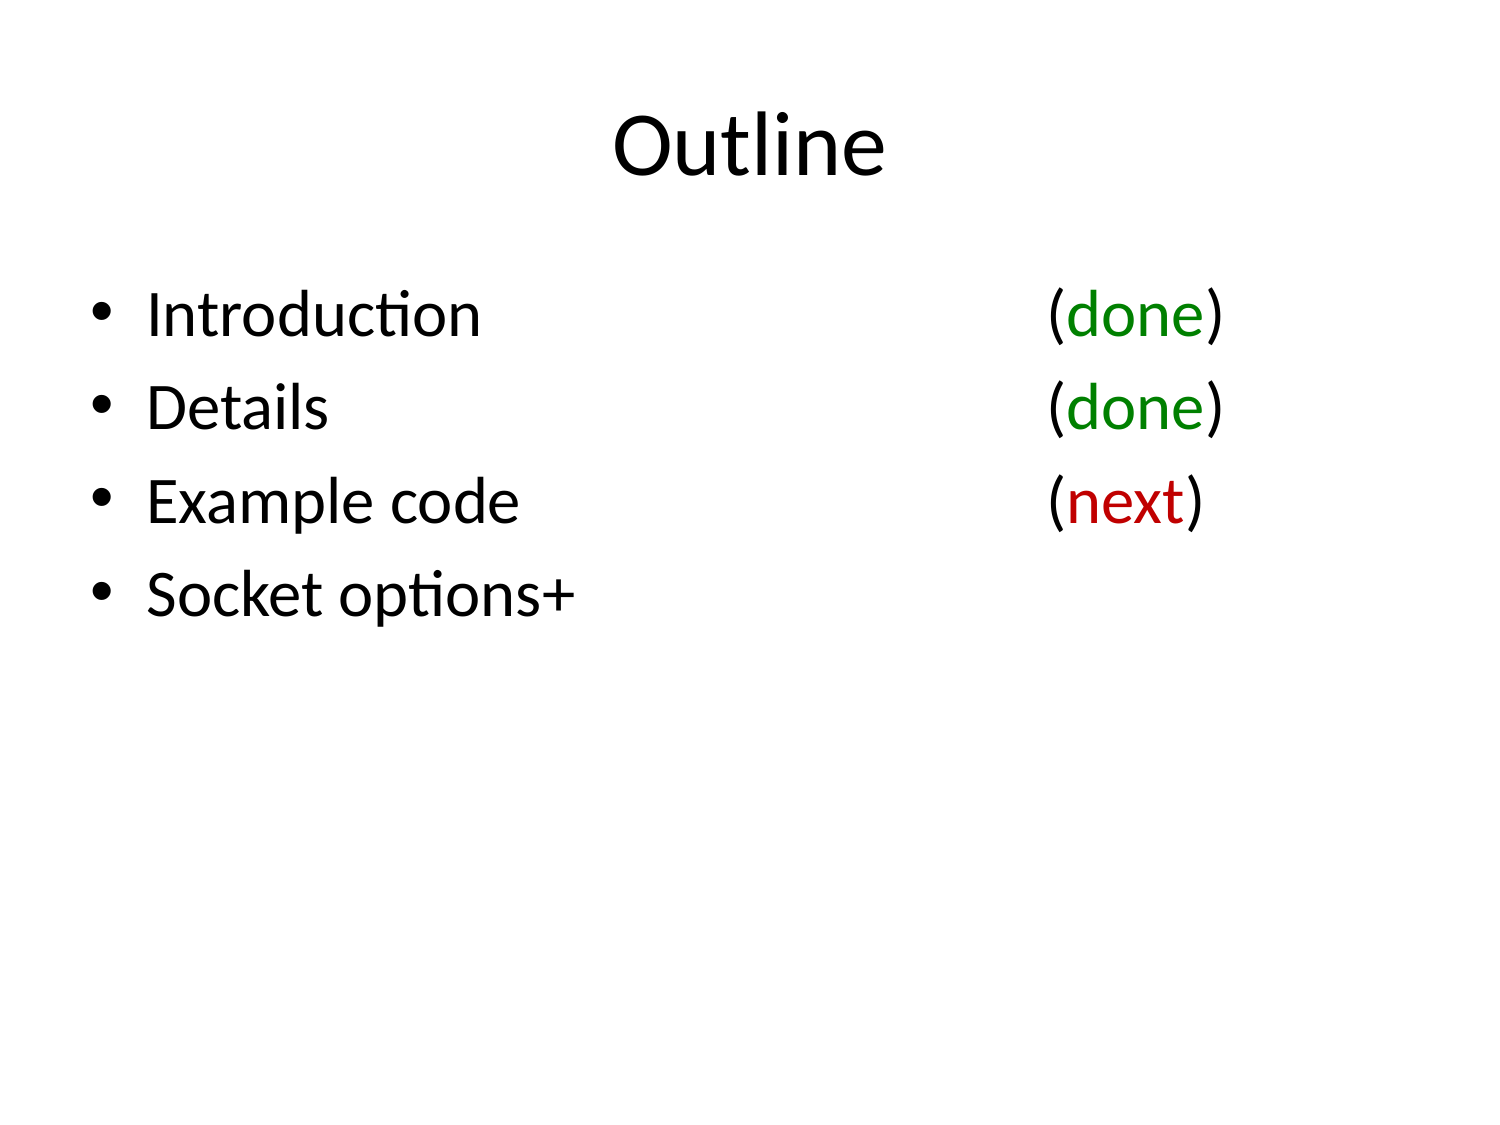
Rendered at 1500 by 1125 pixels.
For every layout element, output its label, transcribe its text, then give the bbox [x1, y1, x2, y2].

list Introduction (done) Details (done) Example code (next) Socket options+ [75, 262, 1425, 1005]
title Outline [75, 45, 1425, 233]
